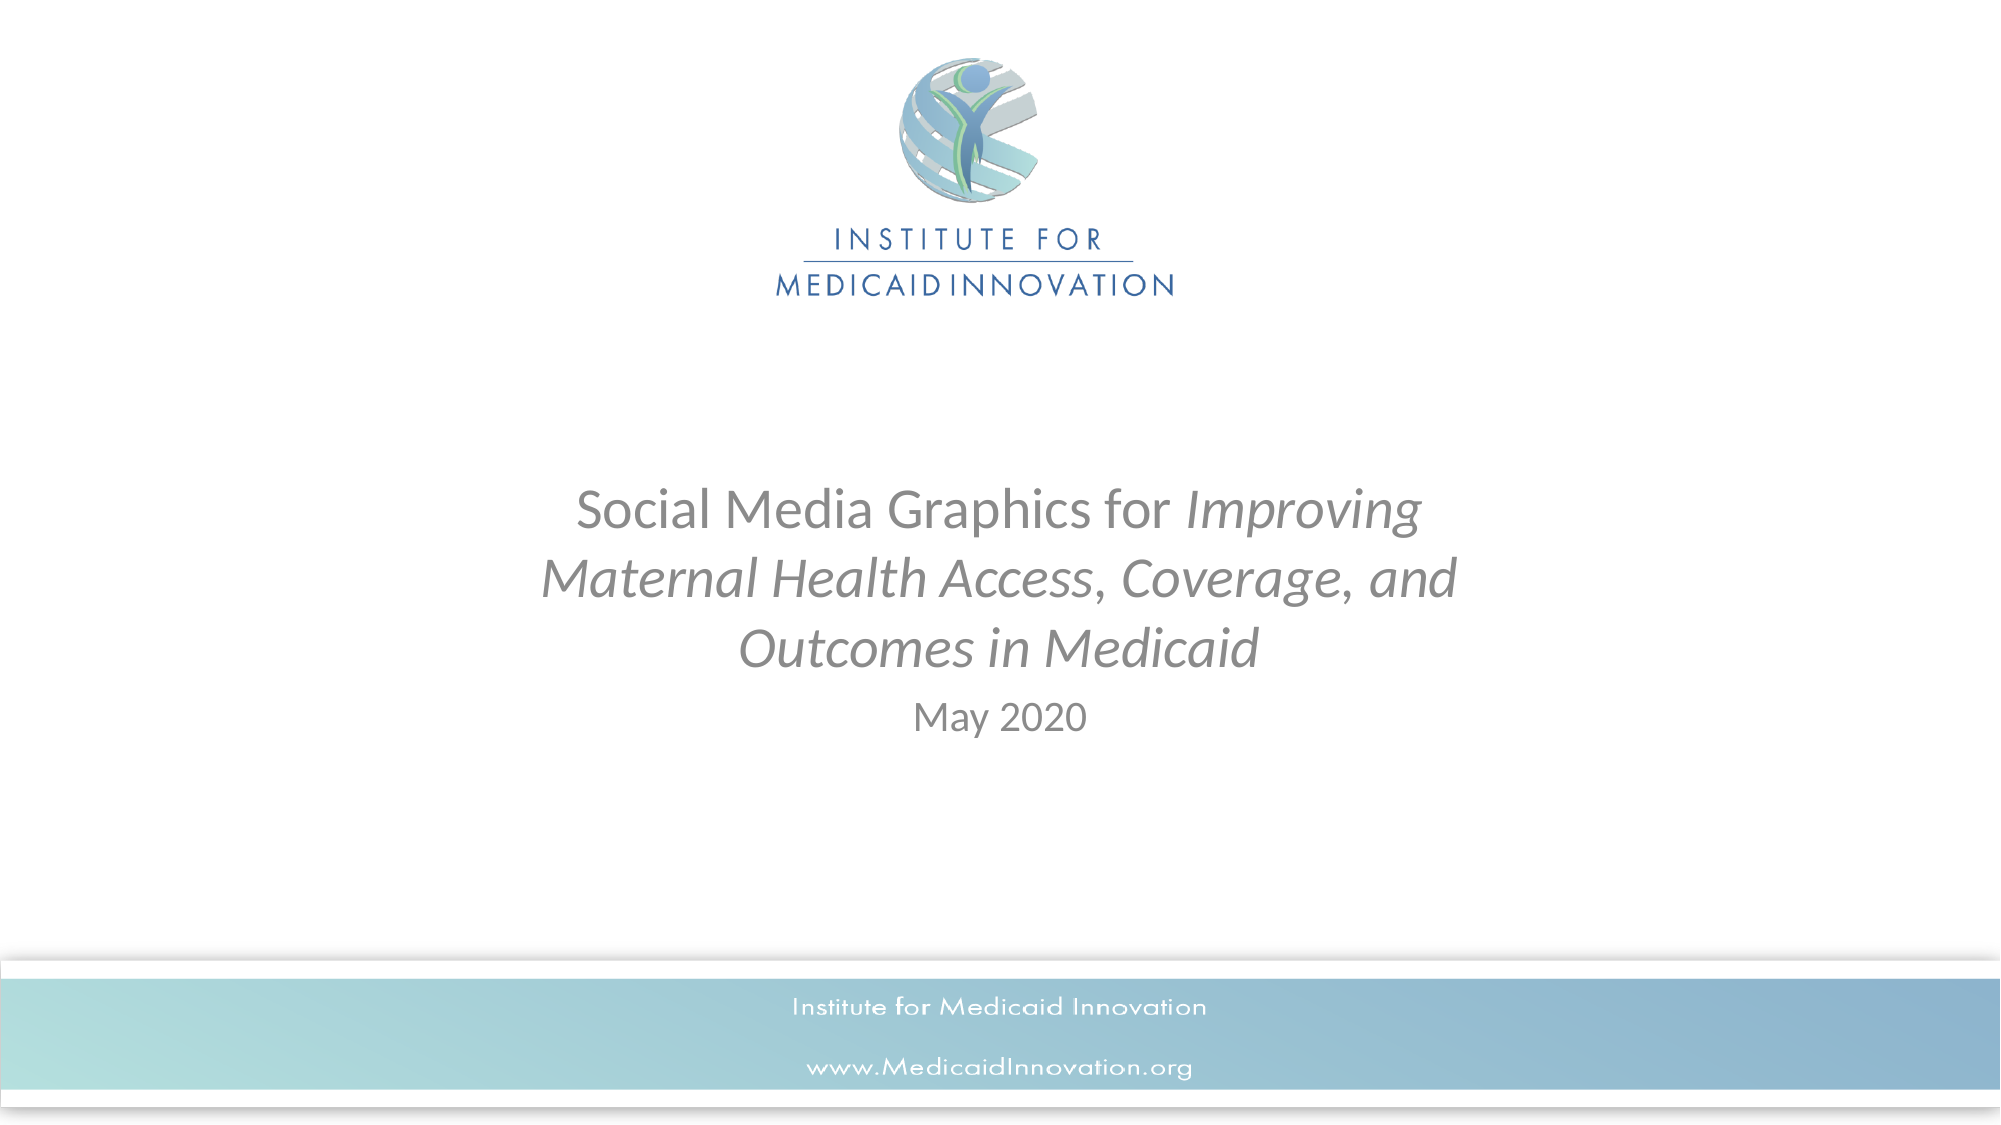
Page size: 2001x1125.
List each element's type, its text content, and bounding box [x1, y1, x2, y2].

picture [0, 58, 2000, 1125]
subtitle Social Media Graphics for Improving Maternal Health Access, Coverage, and Outcomes in Medicaid May 2020 [474, 462, 1525, 750]
